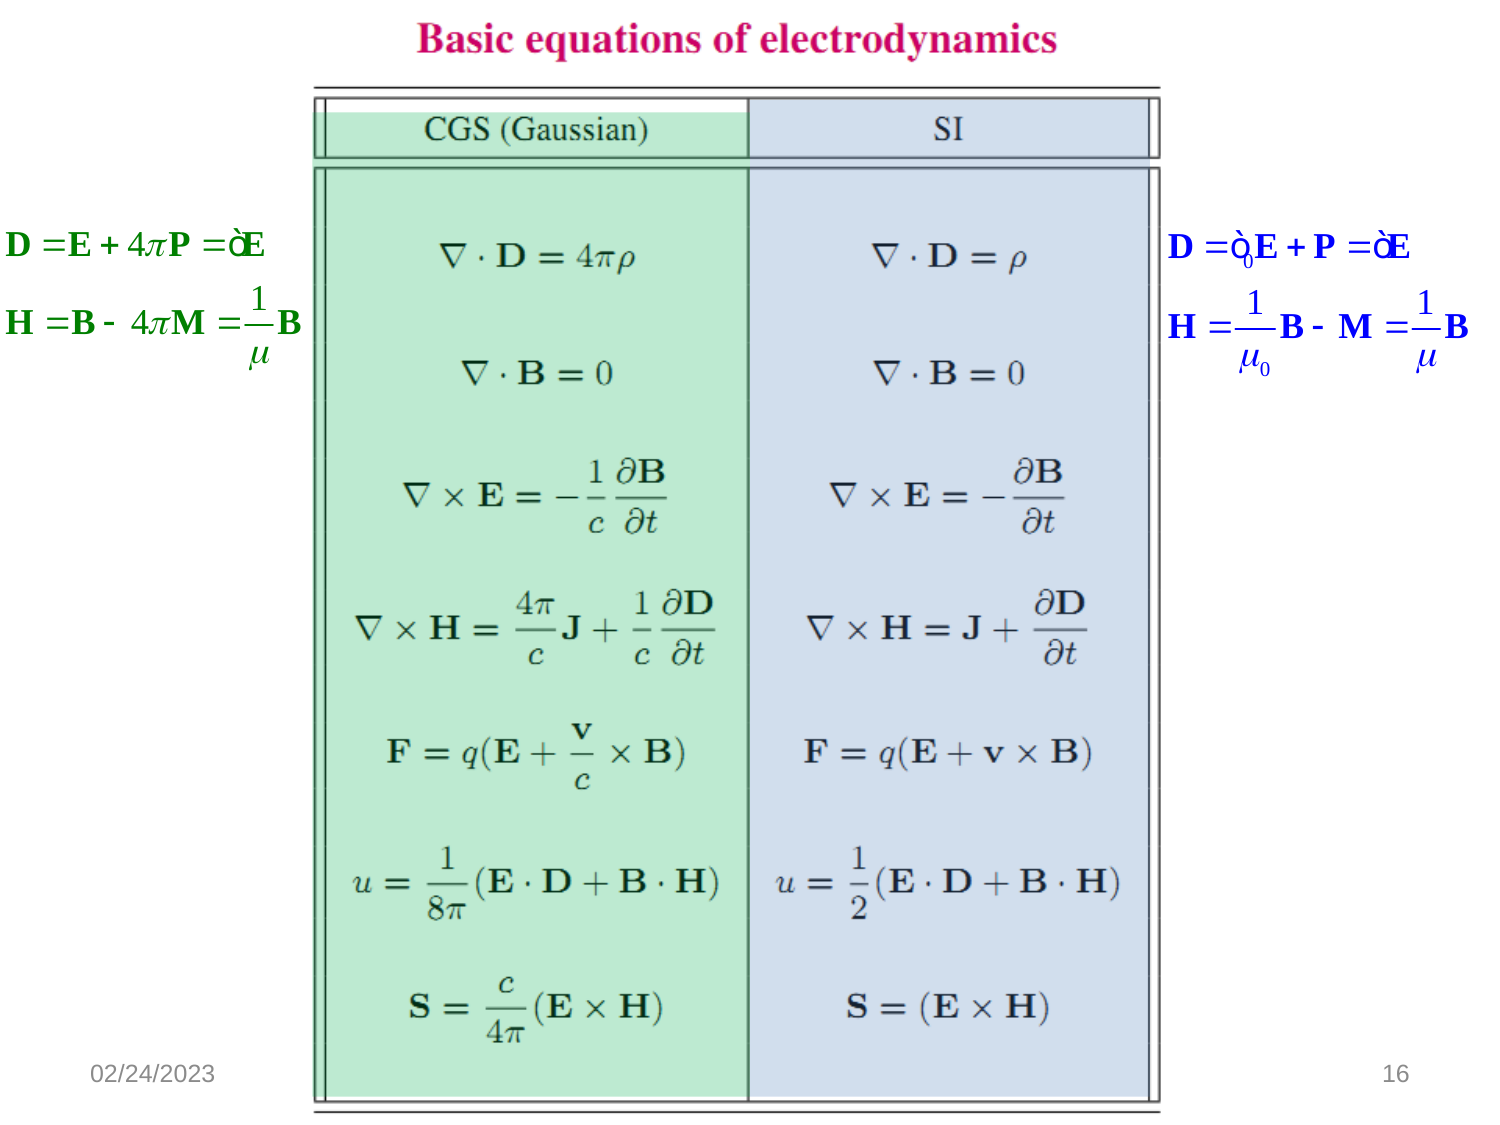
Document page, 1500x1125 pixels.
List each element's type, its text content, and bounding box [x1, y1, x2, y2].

picture [299, 3, 1186, 1125]
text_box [0, 224, 310, 378]
slide_number 16 [1190, 1042, 1425, 1103]
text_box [1162, 224, 1476, 383]
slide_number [75, 1042, 294, 1103]
